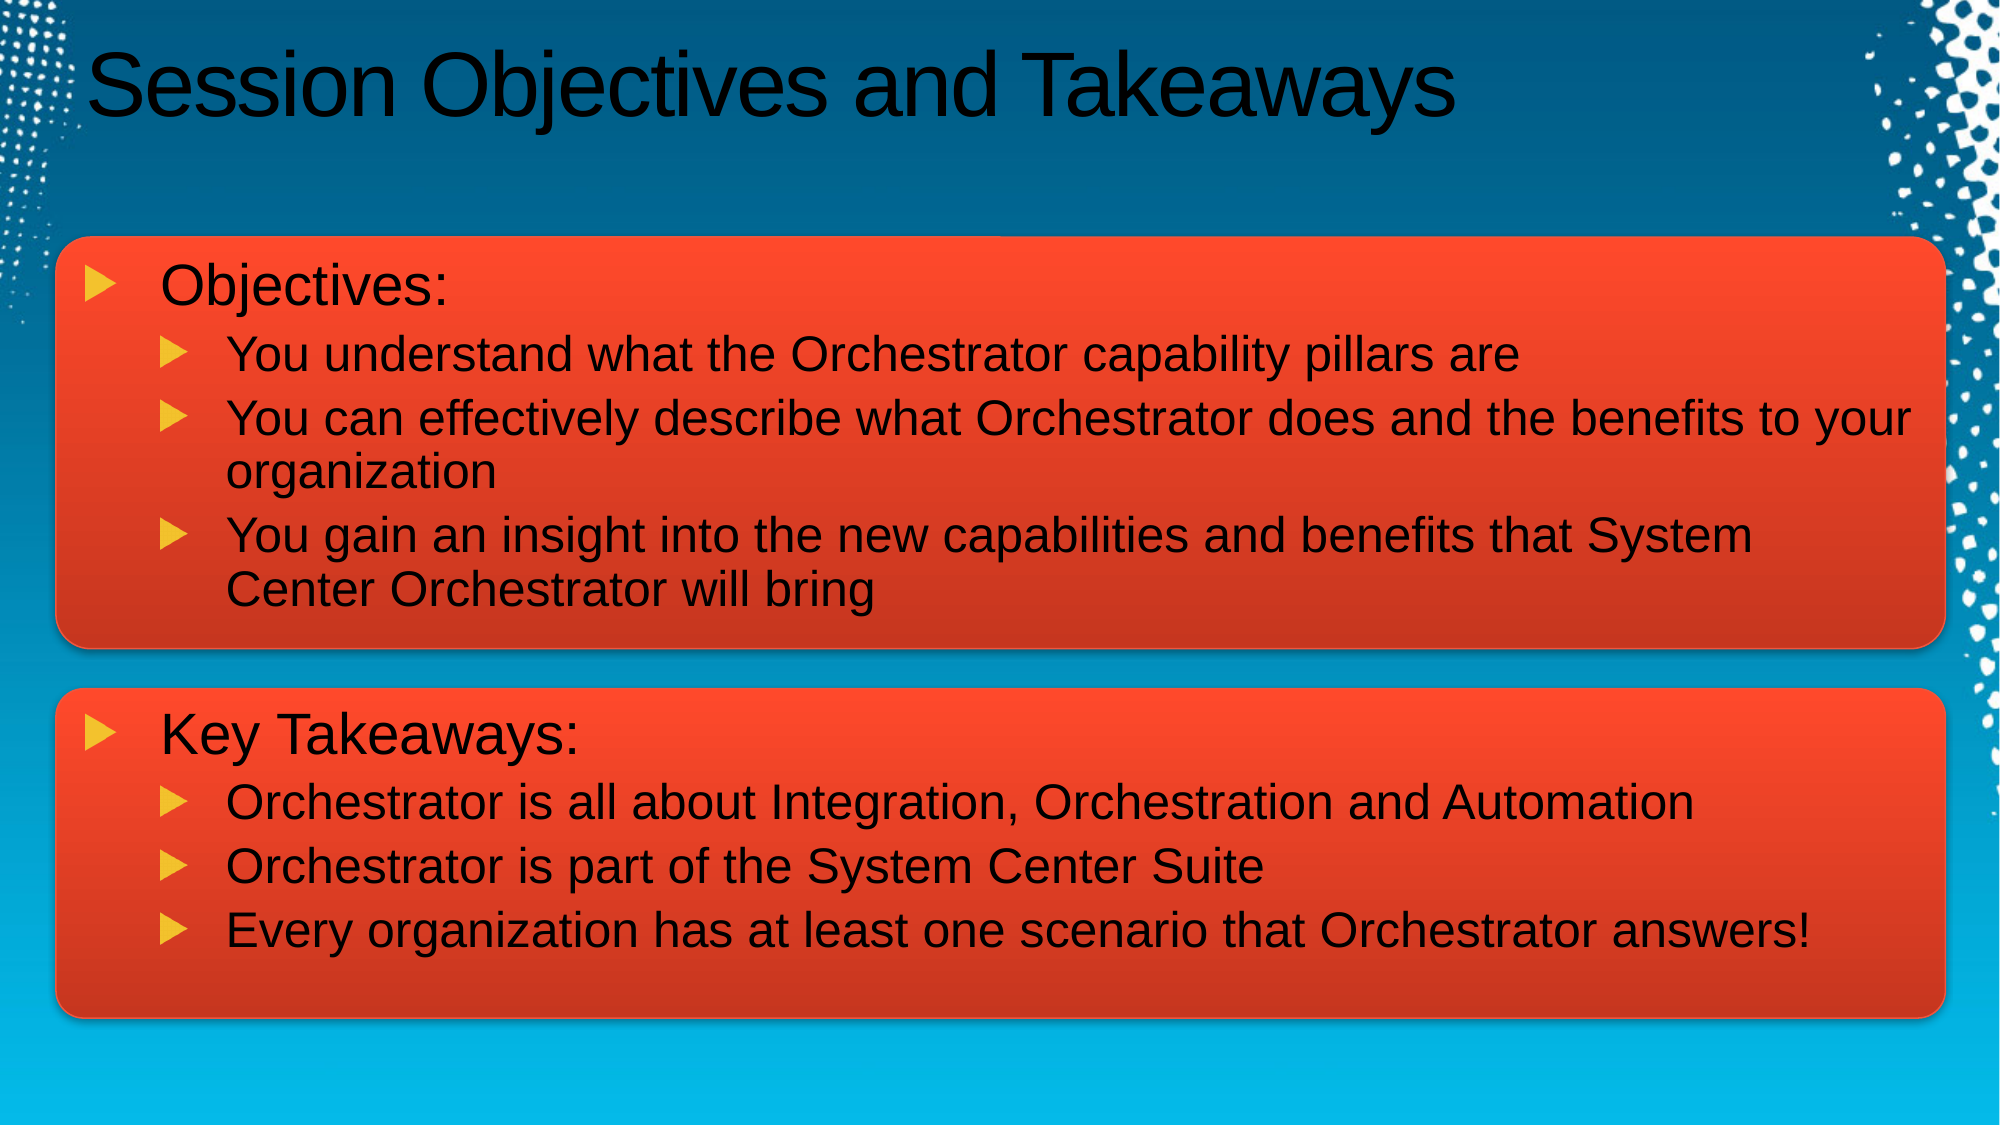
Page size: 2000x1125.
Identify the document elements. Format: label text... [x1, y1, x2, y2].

picture [1911, 223, 1918, 230]
picture [1952, 502, 1967, 516]
picture [1972, 312, 1985, 322]
picture [13, 41, 25, 49]
picture [160, 335, 188, 368]
picture [0, 155, 5, 163]
picture [1988, 547, 2000, 561]
picture [1947, 413, 1958, 424]
picture [1945, 213, 1955, 220]
picture [1921, 0, 1934, 8]
picture [29, 27, 38, 38]
picture [54, 76, 60, 83]
picture [43, 42, 49, 53]
picture [24, 72, 32, 79]
picture [6, 97, 12, 105]
picture [1991, 637, 2000, 652]
picture [1950, 359, 1960, 366]
picture [1995, 582, 2000, 595]
picture [0, 40, 9, 45]
picture [1955, 246, 1965, 256]
picture [1979, 657, 1995, 676]
picture [55, 62, 62, 69]
picture [160, 517, 188, 550]
title Session Objectives and Takeaways [85, 37, 1914, 138]
picture [10, 69, 17, 78]
picture [3, 10, 11, 18]
picture [17, 129, 23, 136]
picture [1938, 122, 1950, 133]
picture [1922, 200, 1934, 207]
picture [160, 399, 188, 432]
picture [16, 22, 23, 34]
picture [1993, 321, 2000, 339]
picture [1963, 589, 1976, 607]
picture [160, 785, 188, 817]
picture [1973, 368, 1982, 380]
picture [1953, 301, 1962, 312]
picture [1982, 714, 1993, 729]
picture [1969, 625, 1985, 642]
picture [1947, 525, 1956, 533]
picture [34, 101, 43, 111]
picture [18, 13, 26, 19]
picture [33, 0, 42, 10]
picture [58, 32, 66, 41]
picture [1892, 212, 1902, 216]
picture [1991, 747, 2000, 765]
picture [1925, 87, 1941, 99]
picture [1935, 0, 2000, 306]
picture [1988, 691, 2000, 709]
text_box [55, 687, 1947, 1019]
picture [1932, 235, 1943, 241]
picture [1925, 141, 1935, 155]
picture [1963, 535, 1977, 550]
picture [1994, 382, 2000, 391]
picture [1960, 392, 1970, 403]
picture [1983, 404, 1992, 414]
picture [1981, 604, 2000, 620]
picture [1914, 164, 1923, 177]
picture [0, 24, 9, 33]
picture [33, 116, 40, 124]
picture [1898, 188, 1912, 198]
picture [31, 131, 37, 138]
picture [1984, 349, 1992, 357]
picture [1978, 517, 1987, 527]
picture [26, 57, 34, 68]
picture [1968, 481, 1978, 492]
picture [1935, 177, 1945, 189]
picture [28, 42, 36, 53]
picture [1958, 445, 1968, 460]
picture [1980, 460, 1987, 469]
picture [56, 47, 64, 55]
picture [1974, 683, 1985, 694]
list Objectives: You understand what the Orchestrator capability pillars are You can effectively describe what Orchestrator does and the benefits to your organization You gain an insight into the new capabilities and benefits that System Center Orchestrator will bring Key Takeaways: Orchestrator is all about Integration, Orchestration and Automation Orchestrator is part of the System Center Suite Every organization has at least one scenario that Orchestrator answers! [85, 254, 1914, 983]
picture [1990, 492, 2000, 505]
picture [1946, 155, 1961, 167]
picture [1963, 335, 1972, 344]
picture [18, 0, 29, 6]
picture [9, 84, 15, 91]
picture [1972, 570, 1986, 583]
picture [33, 88, 42, 97]
picture [47, 0, 57, 10]
picture [42, 31, 53, 39]
picture [38, 74, 47, 80]
picture [1970, 426, 1980, 436]
picture [30, 14, 40, 23]
picture [41, 59, 48, 67]
picture [1929, 27, 1945, 45]
picture [1915, 109, 1924, 119]
picture [1963, 278, 1976, 291]
picture [160, 849, 188, 881]
picture [16, 143, 21, 151]
picture [85, 713, 117, 751]
picture [160, 912, 188, 945]
picture [11, 55, 21, 64]
text_box [55, 236, 1947, 650]
picture [45, 16, 55, 24]
picture [1992, 438, 2000, 448]
picture [1947, 465, 1958, 483]
picture [1957, 187, 1971, 200]
picture [1889, 152, 1901, 166]
picture [1955, 557, 1965, 573]
picture [85, 264, 117, 302]
